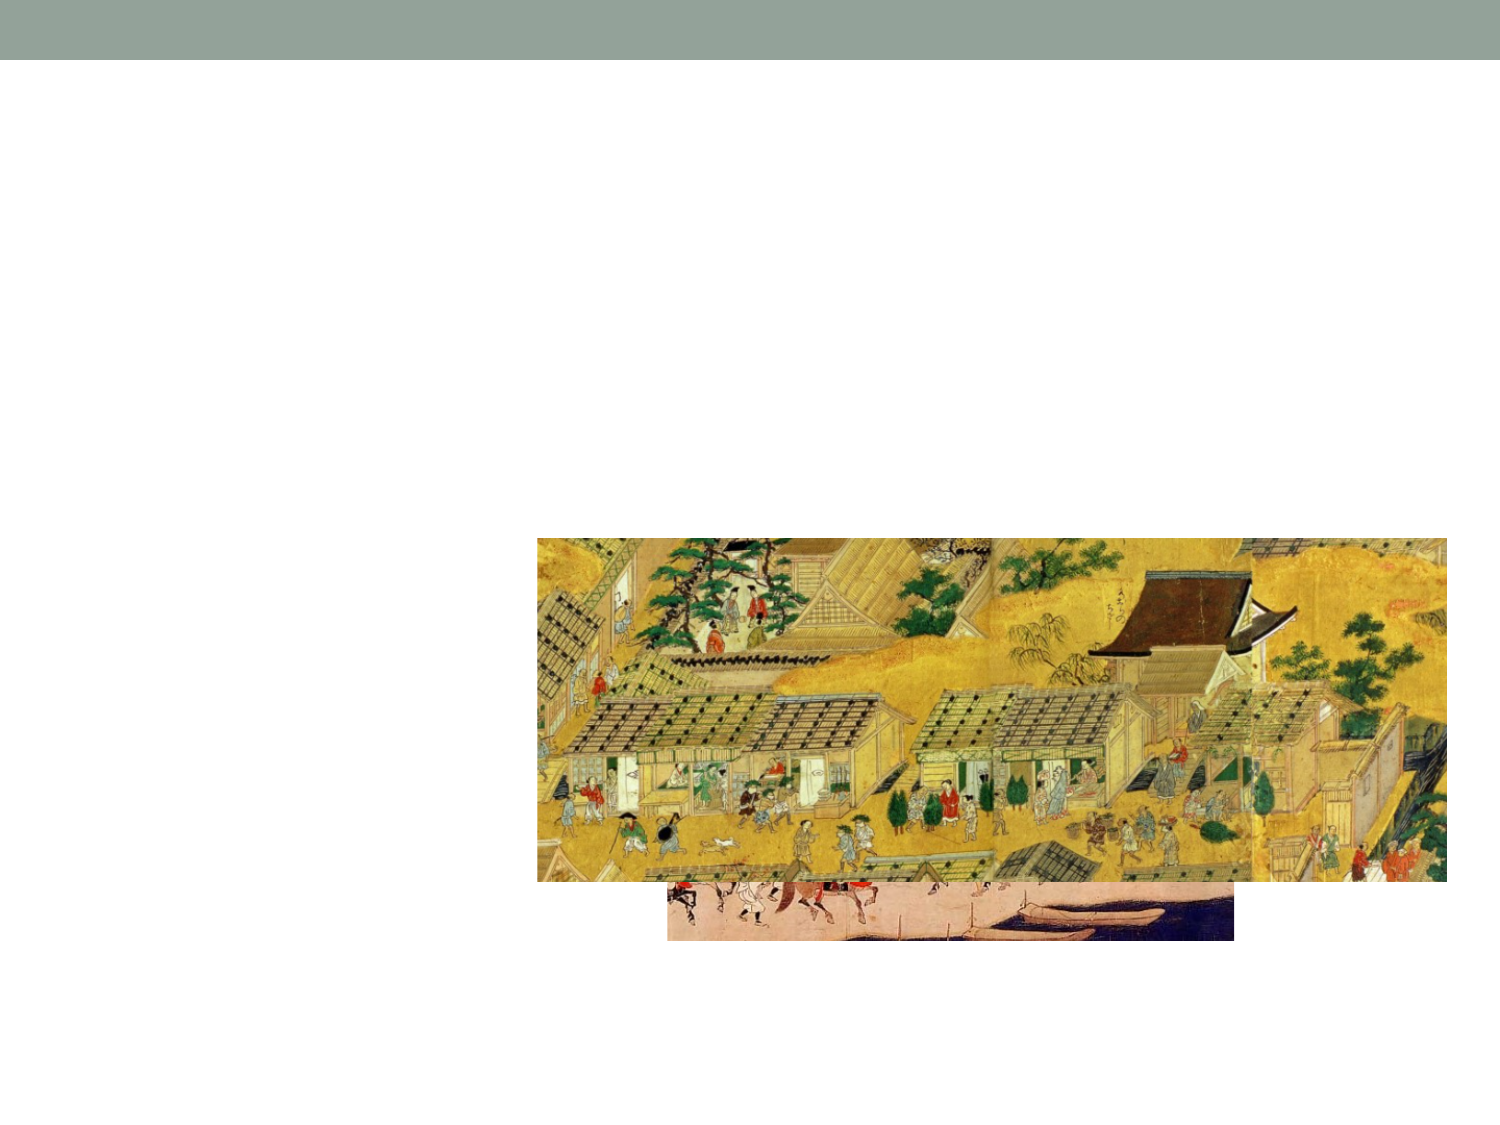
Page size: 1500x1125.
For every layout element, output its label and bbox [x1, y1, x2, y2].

picture [537, 538, 1448, 941]
